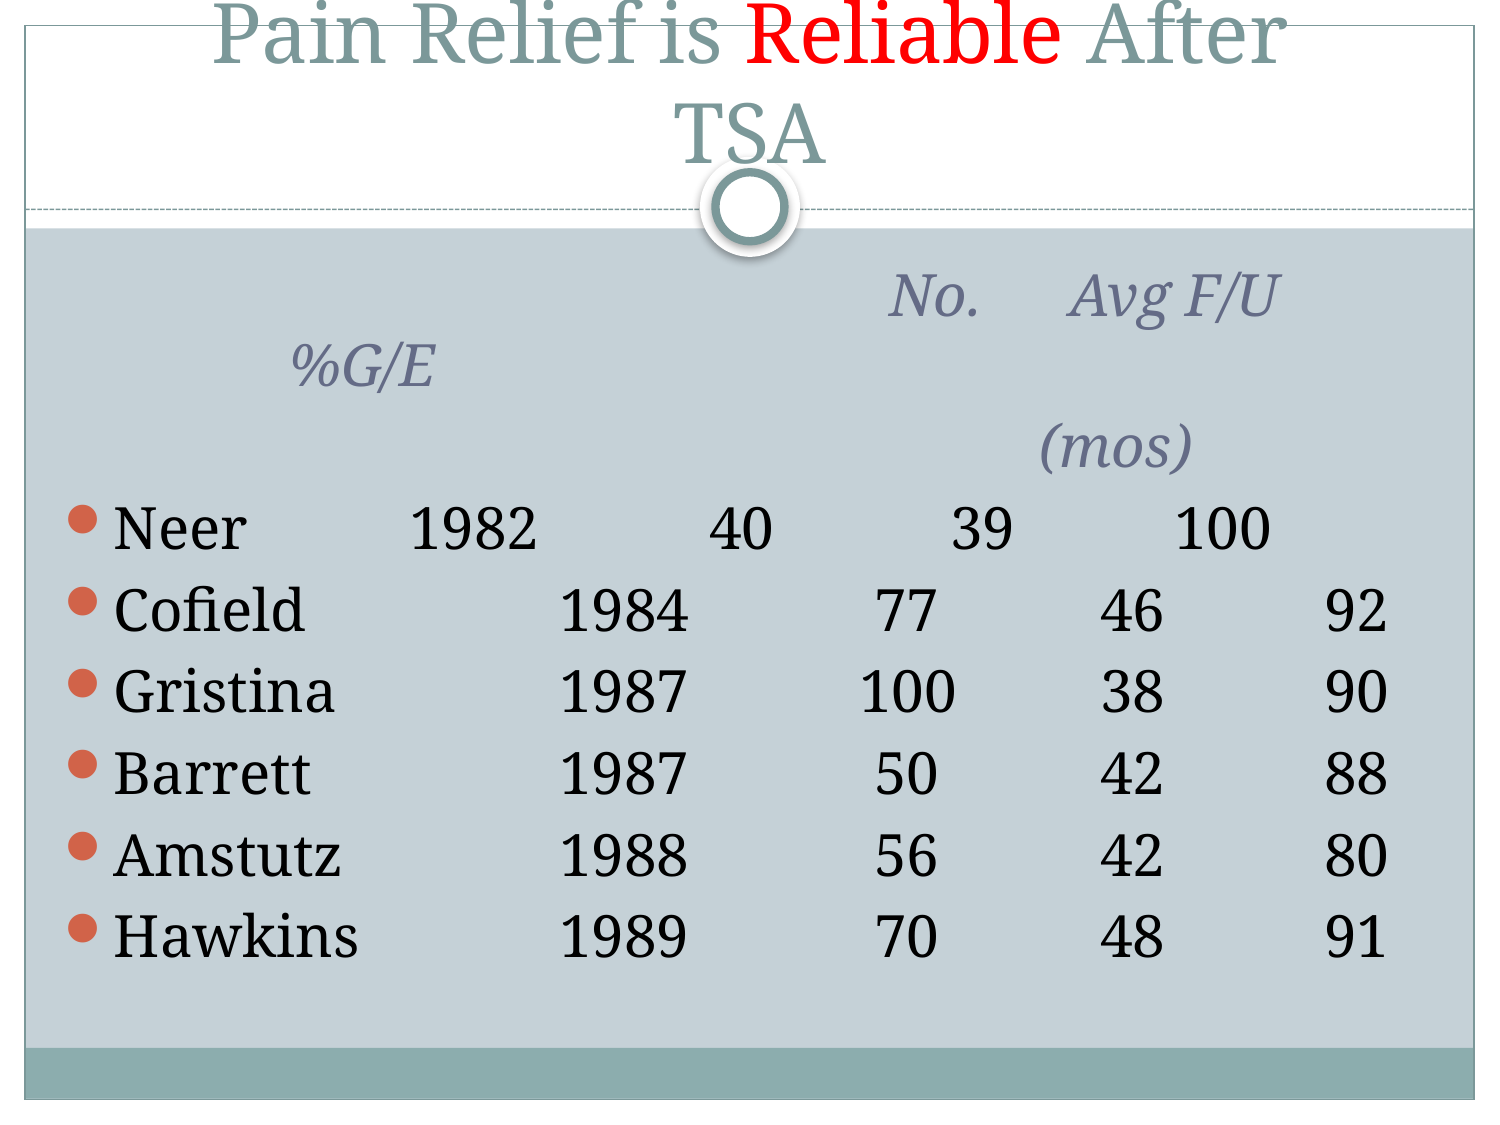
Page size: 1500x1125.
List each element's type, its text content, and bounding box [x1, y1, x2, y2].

title Pain Relief is Reliable After TSA [112, 0, 1388, 188]
list No. Avg F/U %G/E (mos) Neer 1982 40 39 100 Cofield 1984 77 46 92 Gristina 1987 100 38 90 Barrett 1987 50 42 88 Amstutz 1988 56 42 80 Hawkins 1989 70 48 91 [49, 250, 1445, 1001]
